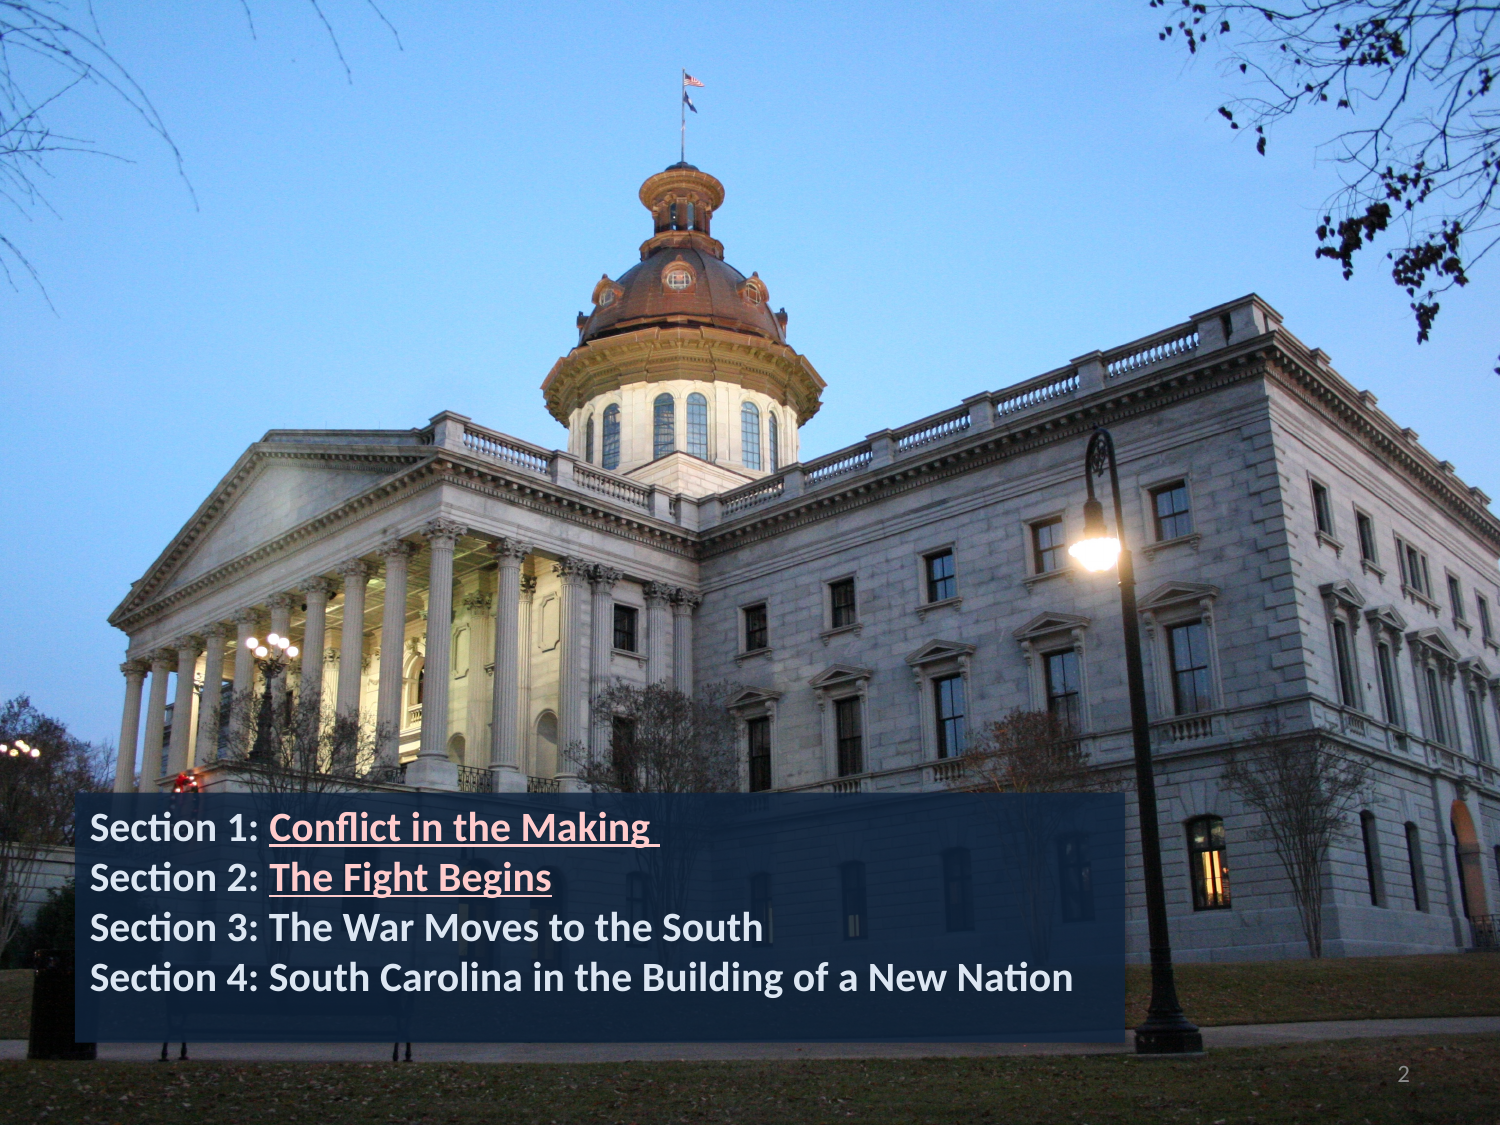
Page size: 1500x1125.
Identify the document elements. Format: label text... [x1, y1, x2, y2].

text_box [74, 792, 1125, 1043]
slide_number 2 [1074, 1042, 1425, 1103]
picture [0, 0, 1500, 1125]
text_box Section 1: Conflict in the Making Section 2: The Fight Begins Section 3: The War Moves to the South Section 4: South Carolina in the Building of a New Nation [75, 792, 1100, 1008]
